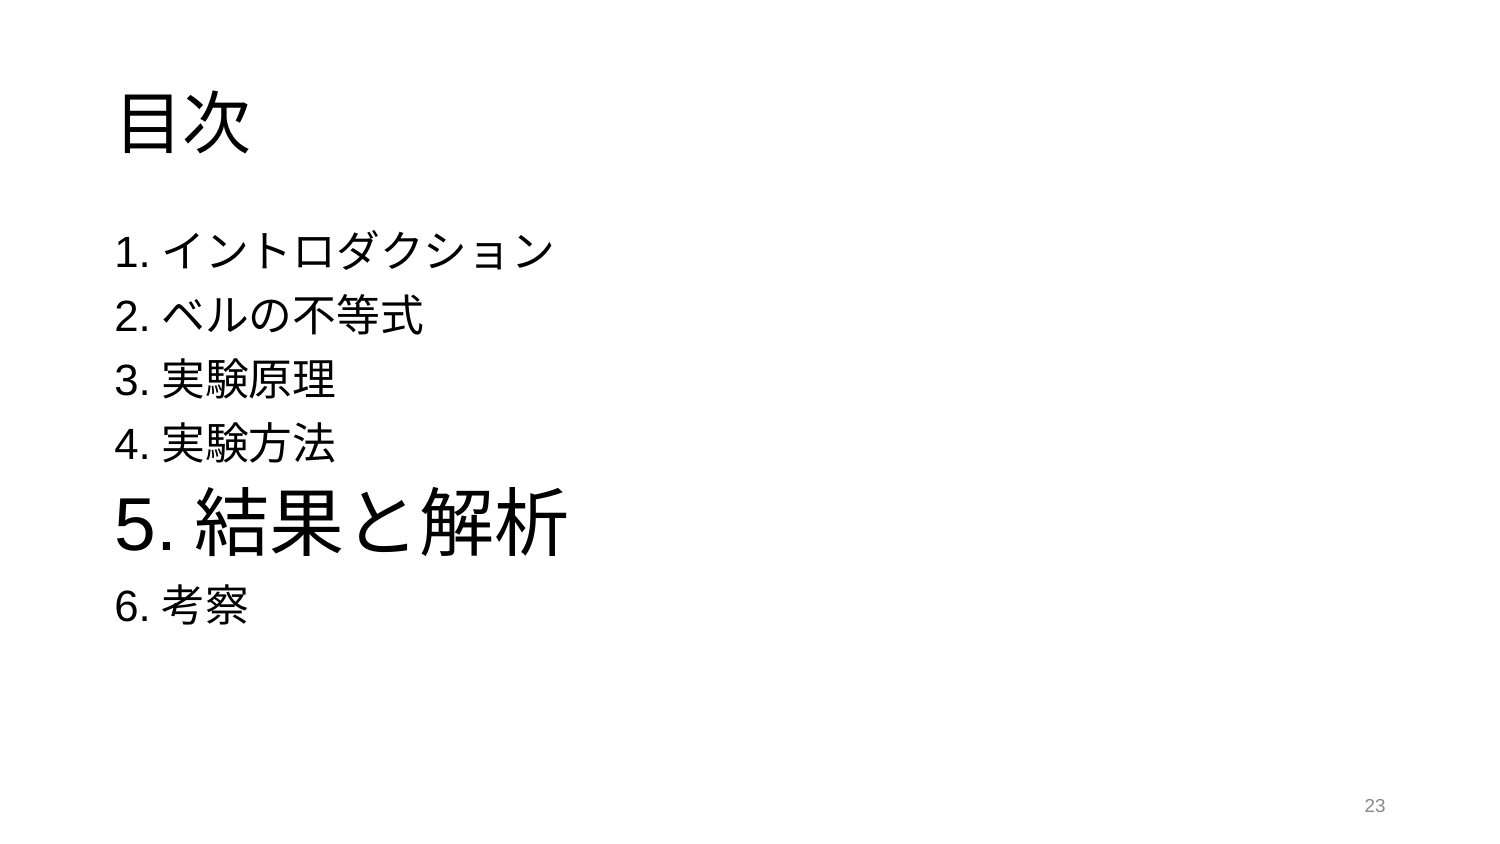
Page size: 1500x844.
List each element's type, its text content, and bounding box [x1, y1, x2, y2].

title 目次 [103, 44, 1397, 208]
list 1.イントロダクション 2.ベルの不等式 3.実験原理 4.実験方法 5.結果と解析 6.考察 [103, 224, 1397, 760]
slide_number ‹#› [1059, 782, 1397, 827]
